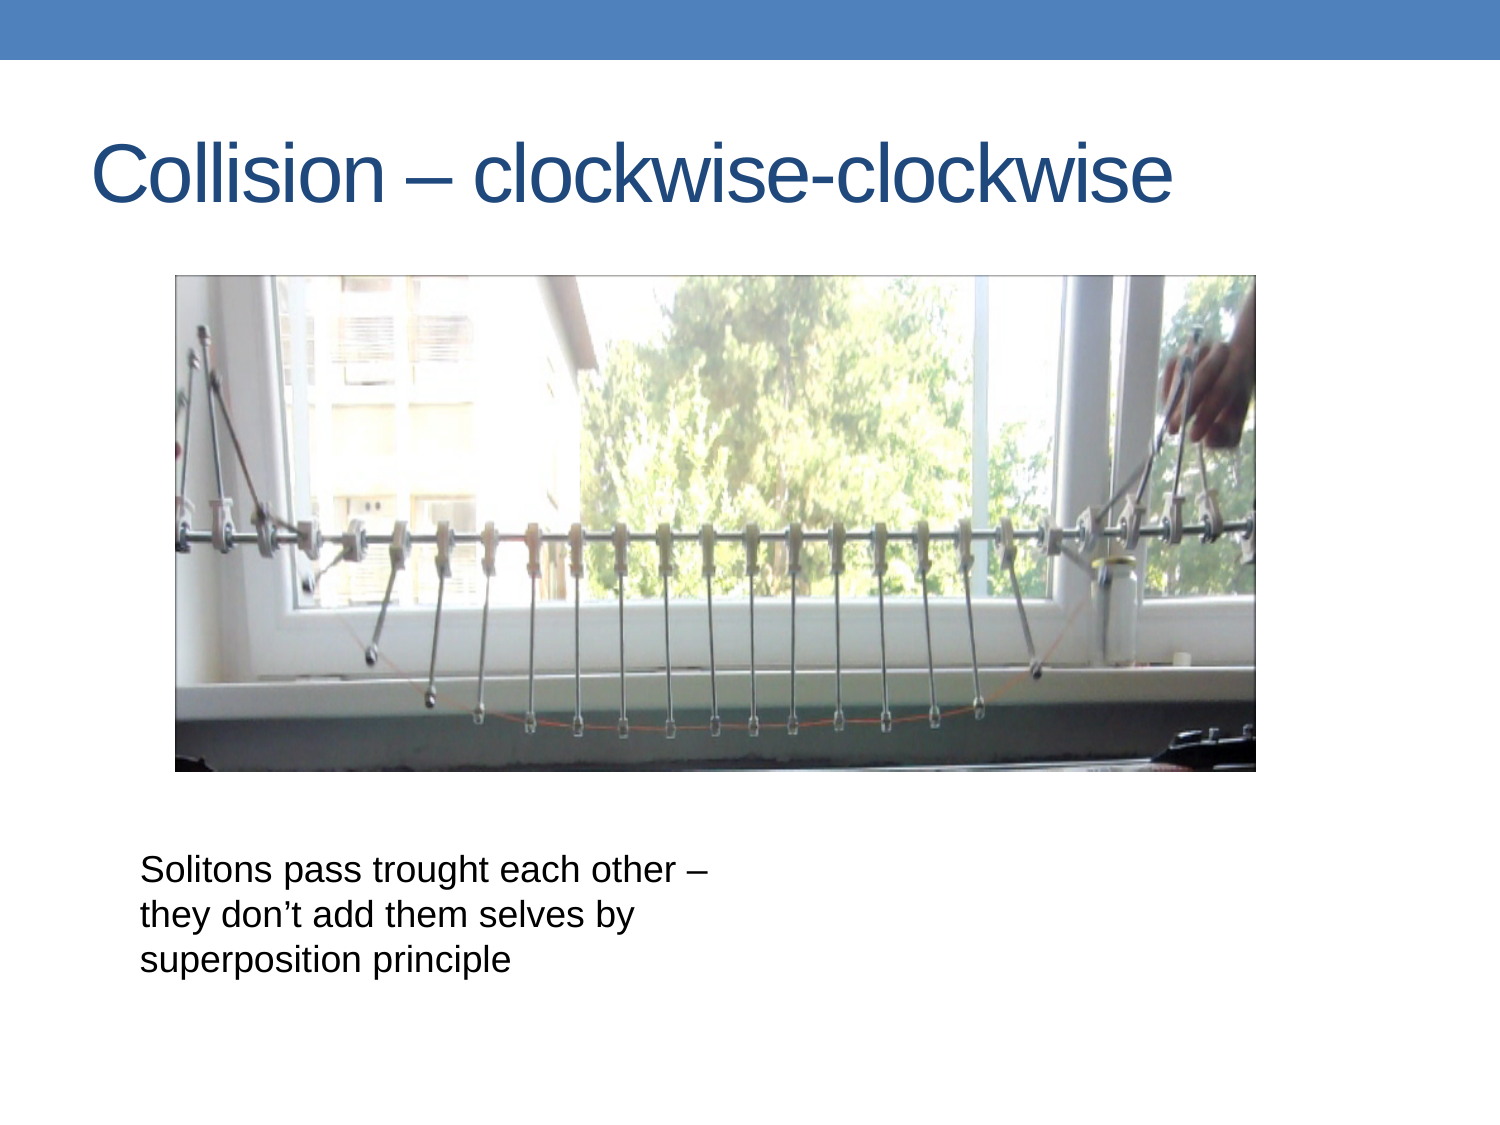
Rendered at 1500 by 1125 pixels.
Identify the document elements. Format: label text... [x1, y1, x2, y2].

text_box Solitons pass trought each other – they don’t add them selves by superposition principle [124, 837, 738, 988]
title Collision – clockwise-clockwise [75, 87, 1425, 250]
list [174, 274, 1257, 773]
